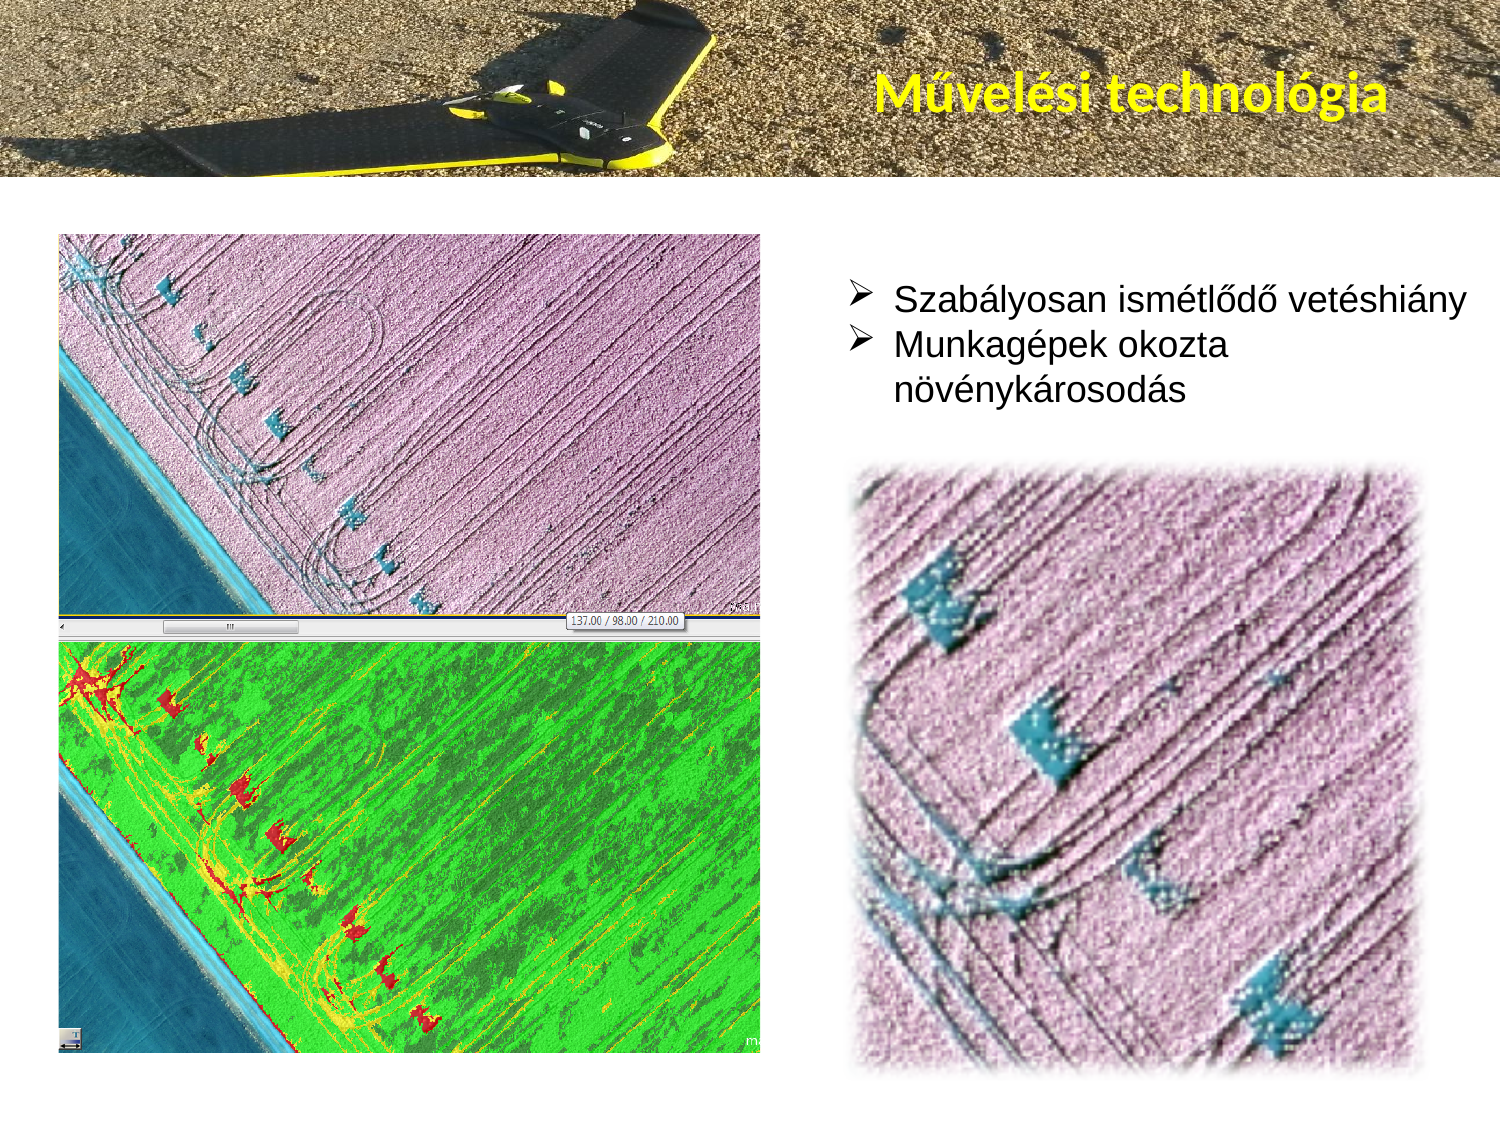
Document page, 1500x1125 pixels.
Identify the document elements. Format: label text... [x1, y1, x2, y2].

text_box Szabályosan ismétlődő vetéshiány Munkagépek okozta növénykárosodás [831, 222, 1500, 463]
picture [0, 0, 1500, 178]
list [58, 234, 761, 1054]
picture [843, 456, 1430, 1081]
